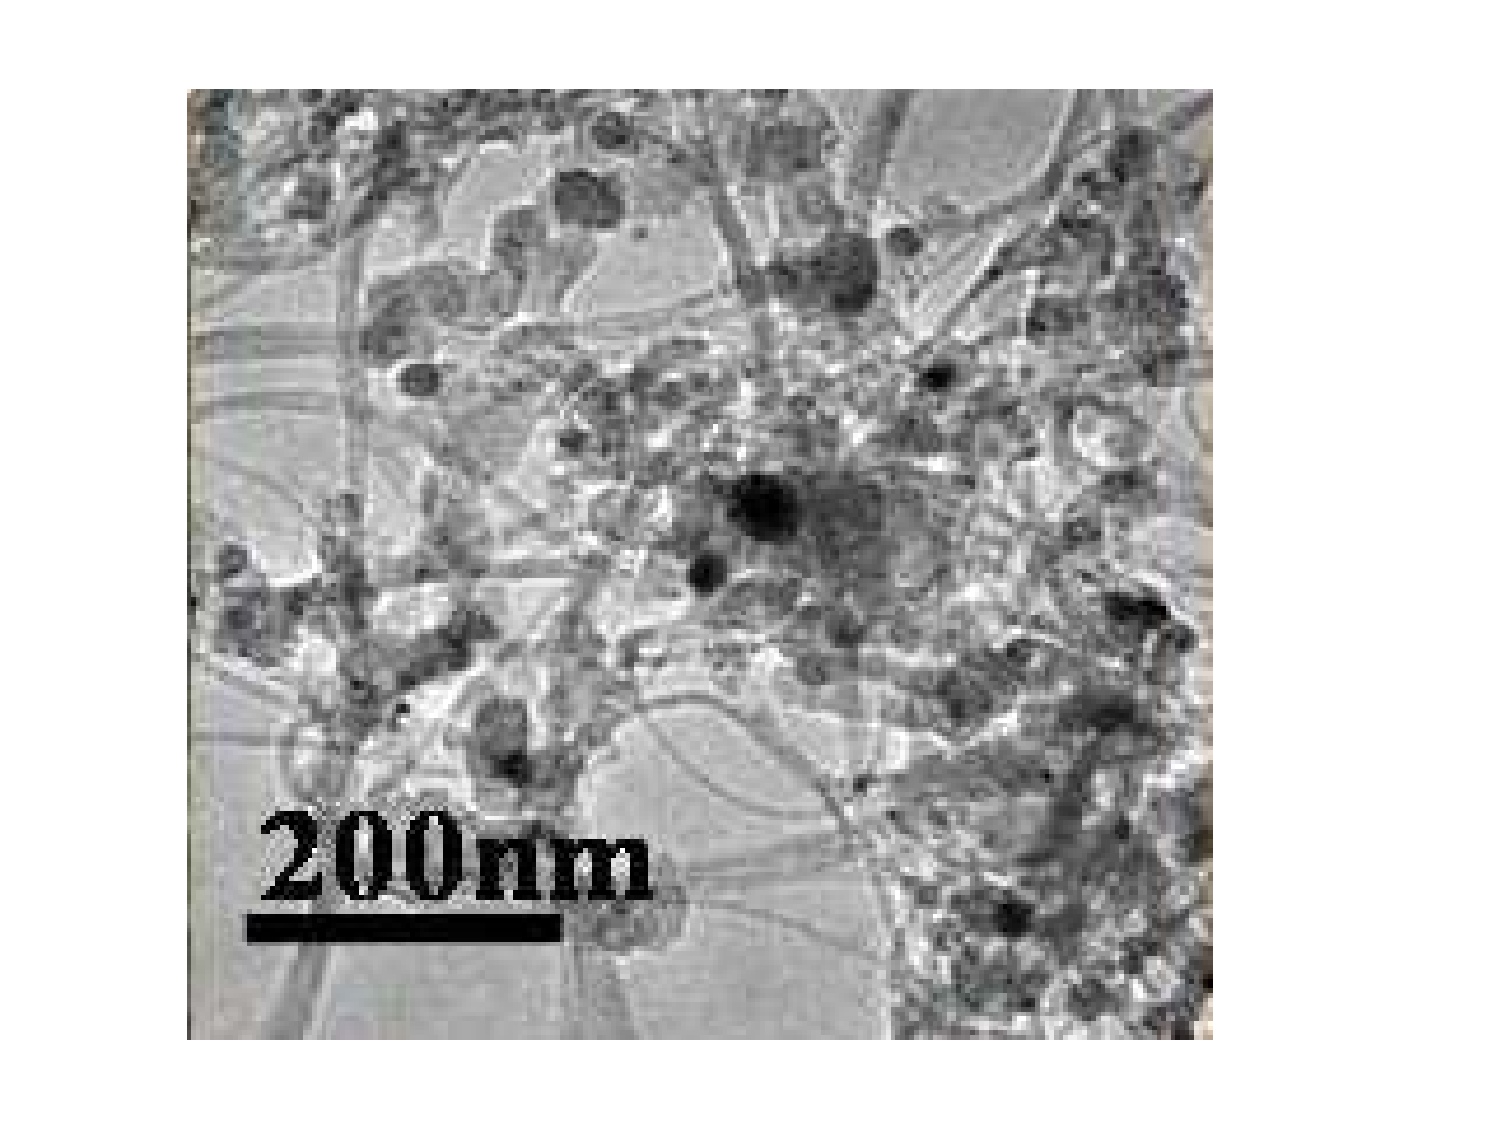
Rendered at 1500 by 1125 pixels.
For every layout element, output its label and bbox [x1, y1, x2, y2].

list [187, 89, 1213, 1041]
